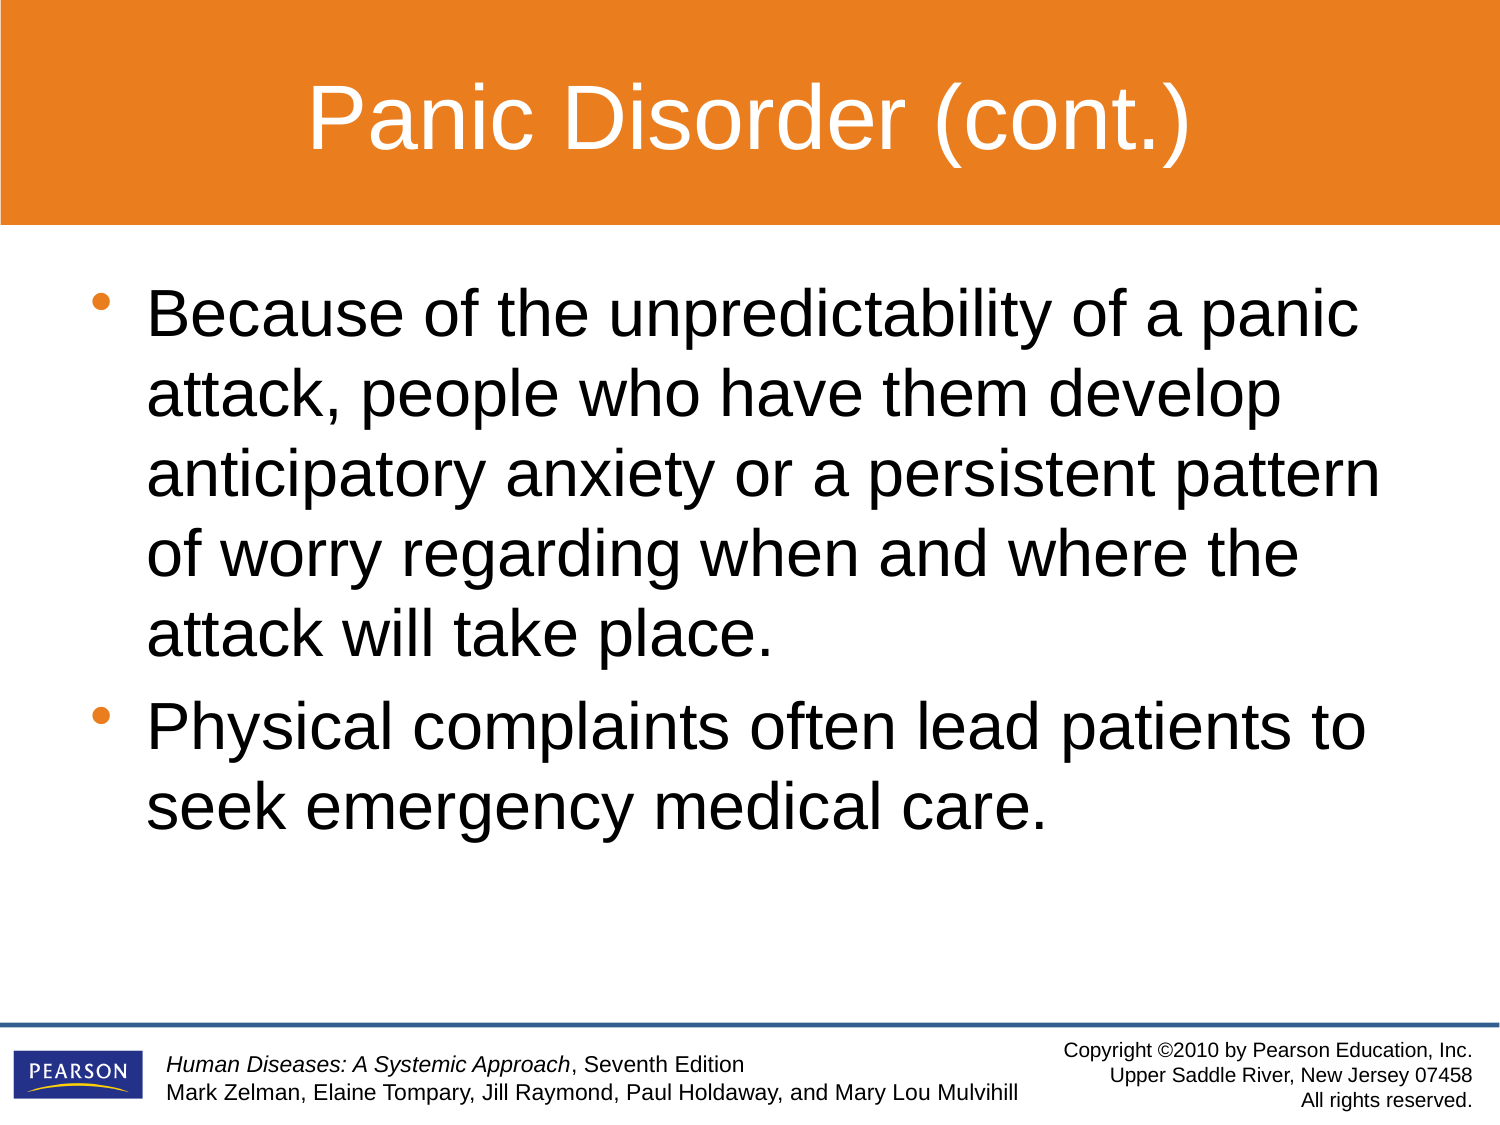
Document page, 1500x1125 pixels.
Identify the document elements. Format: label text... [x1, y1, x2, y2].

list Because of the unpredictability of a panic attack, people who have them develop anticipatory anxiety or a persistent pattern of worry regarding when and where the attack will take place. Physical complaints often lead patients to seek emergency medical care. [74, 262, 1426, 1006]
picture [12, 1049, 144, 1100]
title Panic Disorder (cont.) [0, 0, 1500, 226]
